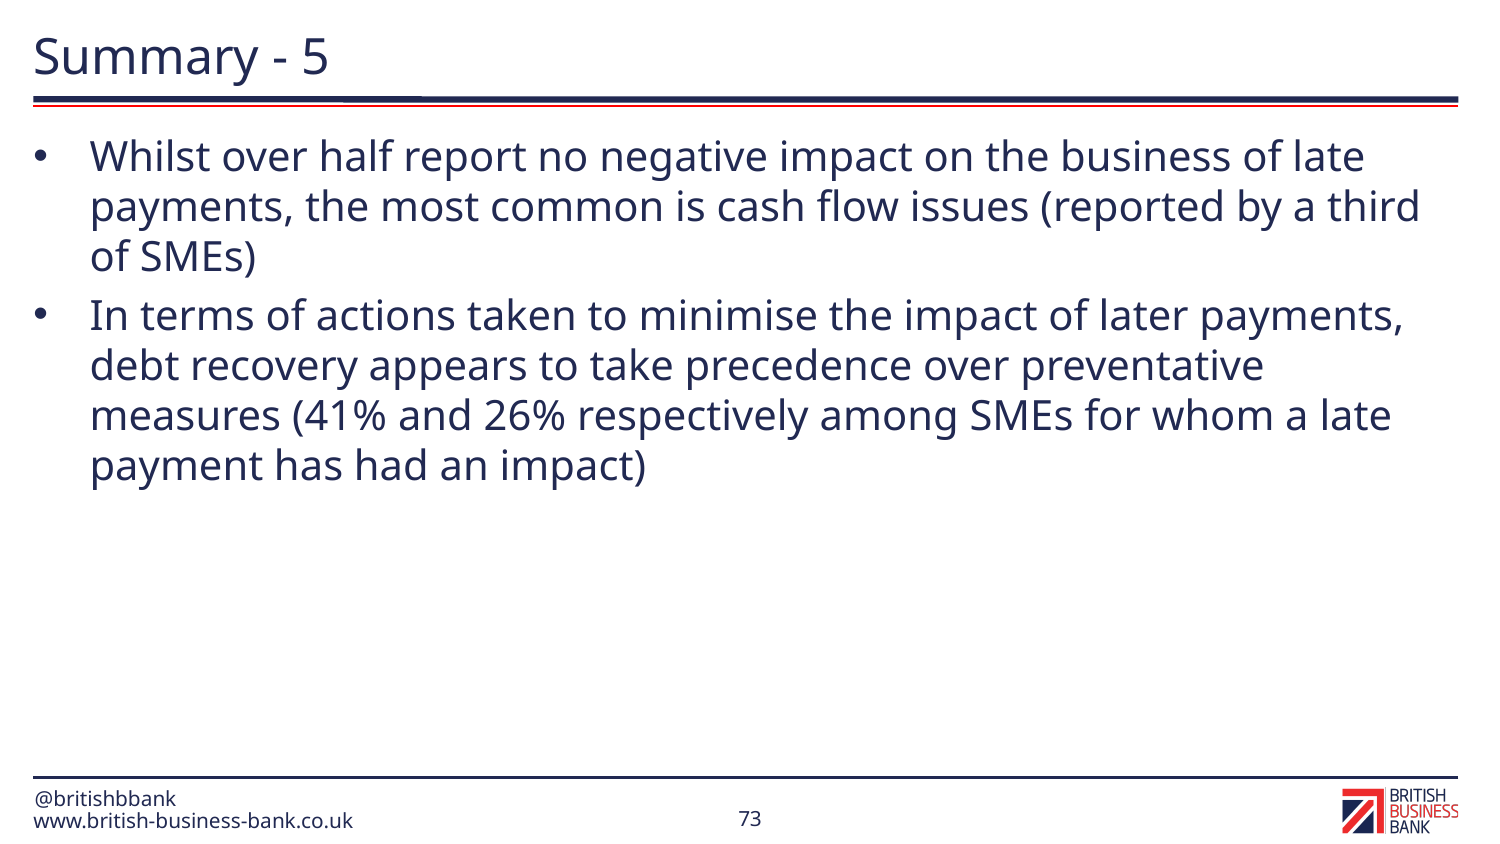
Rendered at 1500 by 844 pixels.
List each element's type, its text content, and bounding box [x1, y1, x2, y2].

title Summary - 5 [33, 0, 1459, 85]
subtitle Whilst over half report no negative impact on the business of late payments, the most common is cash flow issues (reported by a third of SMEs) In terms of actions taken to minimise the impact of later payments, debt recovery appears to take precedence over preventative measures (41% and 26% respectively among SMEs for whom a late payment has had an impact) [33, 130, 1459, 720]
